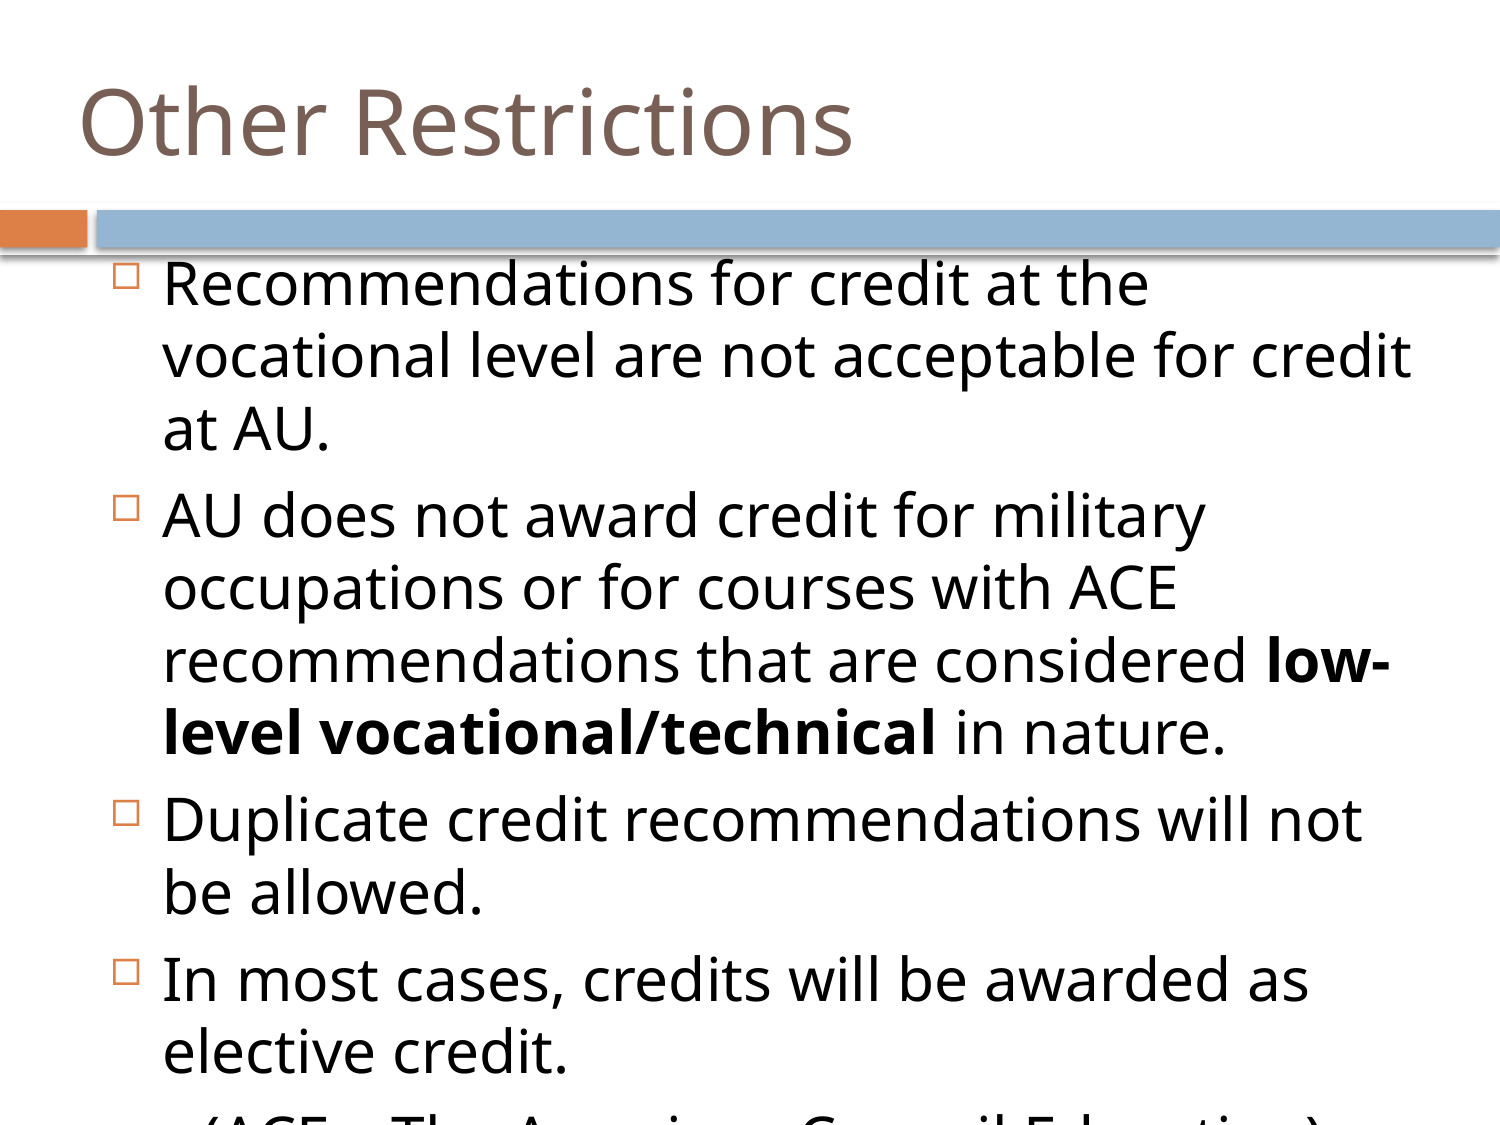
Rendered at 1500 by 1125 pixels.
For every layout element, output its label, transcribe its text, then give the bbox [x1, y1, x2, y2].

list Recommendations for credit at the vocational level are not acceptable for credit at AU. AU does not award credit for military occupations or for courses with ACE recommendations that are considered low-level vocational/technical in nature. Duplicate credit recommendations will not be allowed. In most cases, credits will be awarded as elective credit. (ACE – The American Council Education) [95, 237, 1433, 1125]
title Other Restrictions [62, 37, 1438, 200]
